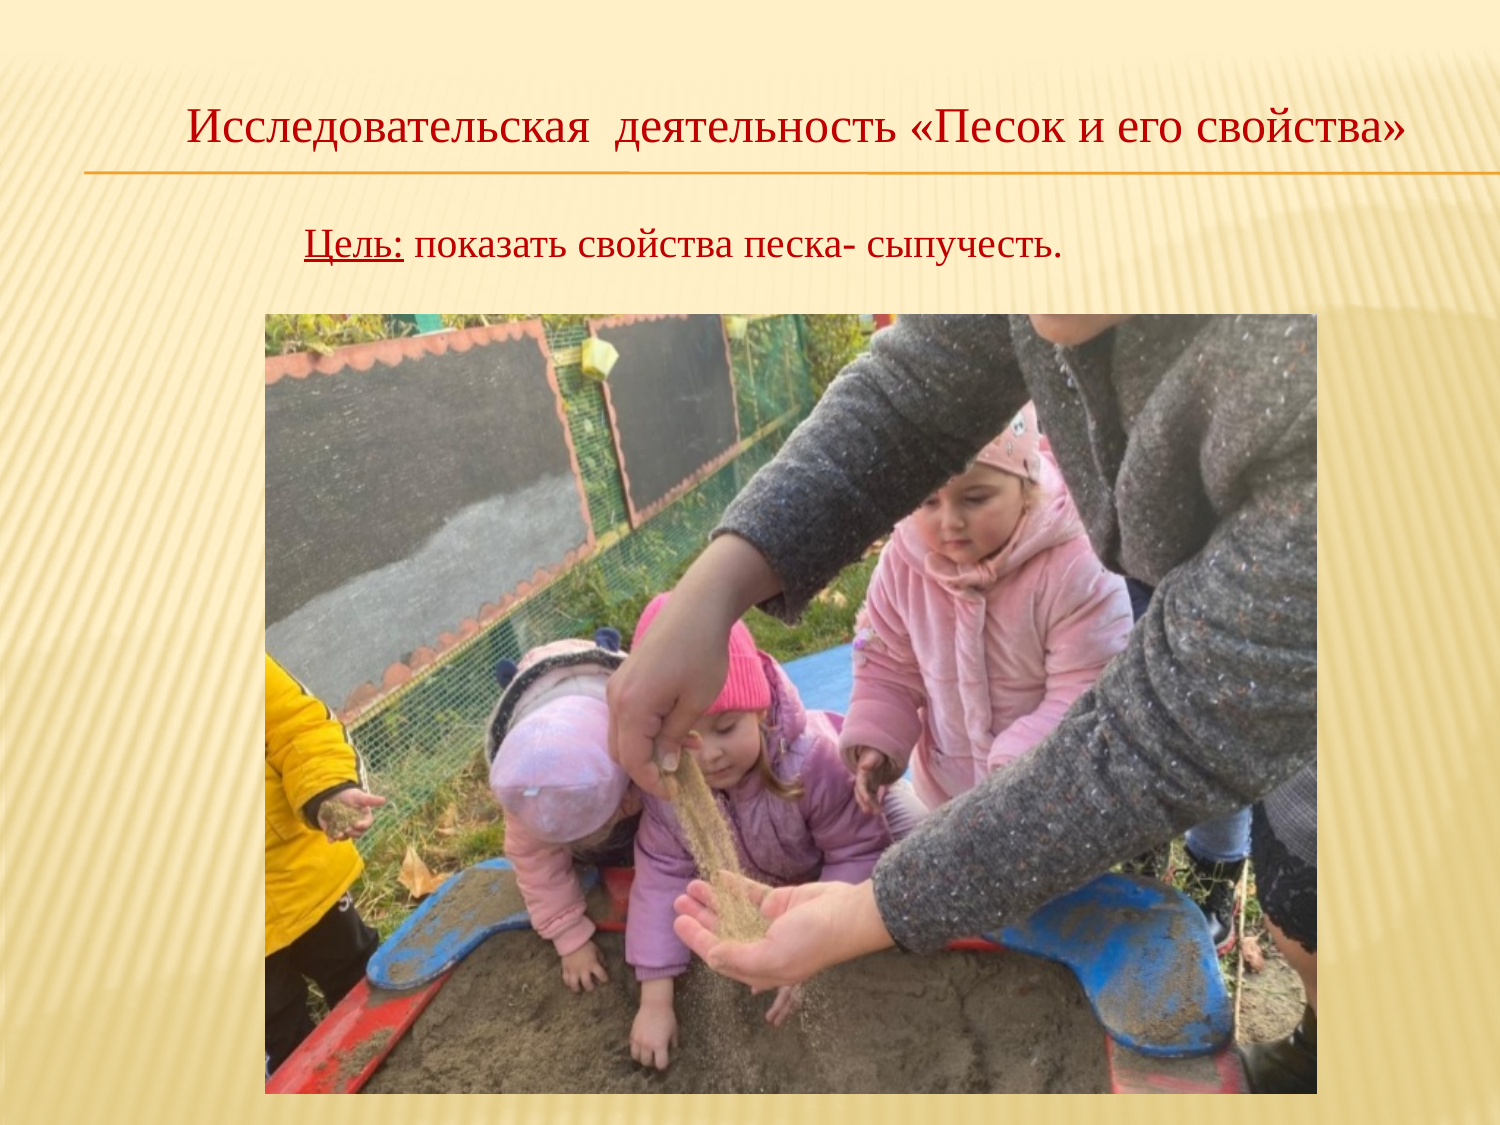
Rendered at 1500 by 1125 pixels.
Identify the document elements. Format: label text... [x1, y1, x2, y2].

picture [265, 314, 1318, 1094]
text_box Цель: показать свойства песка- сыпучесть. [289, 208, 1187, 273]
text_box Исследовательская деятельность «Песок и его свойства» [171, 84, 1500, 160]
